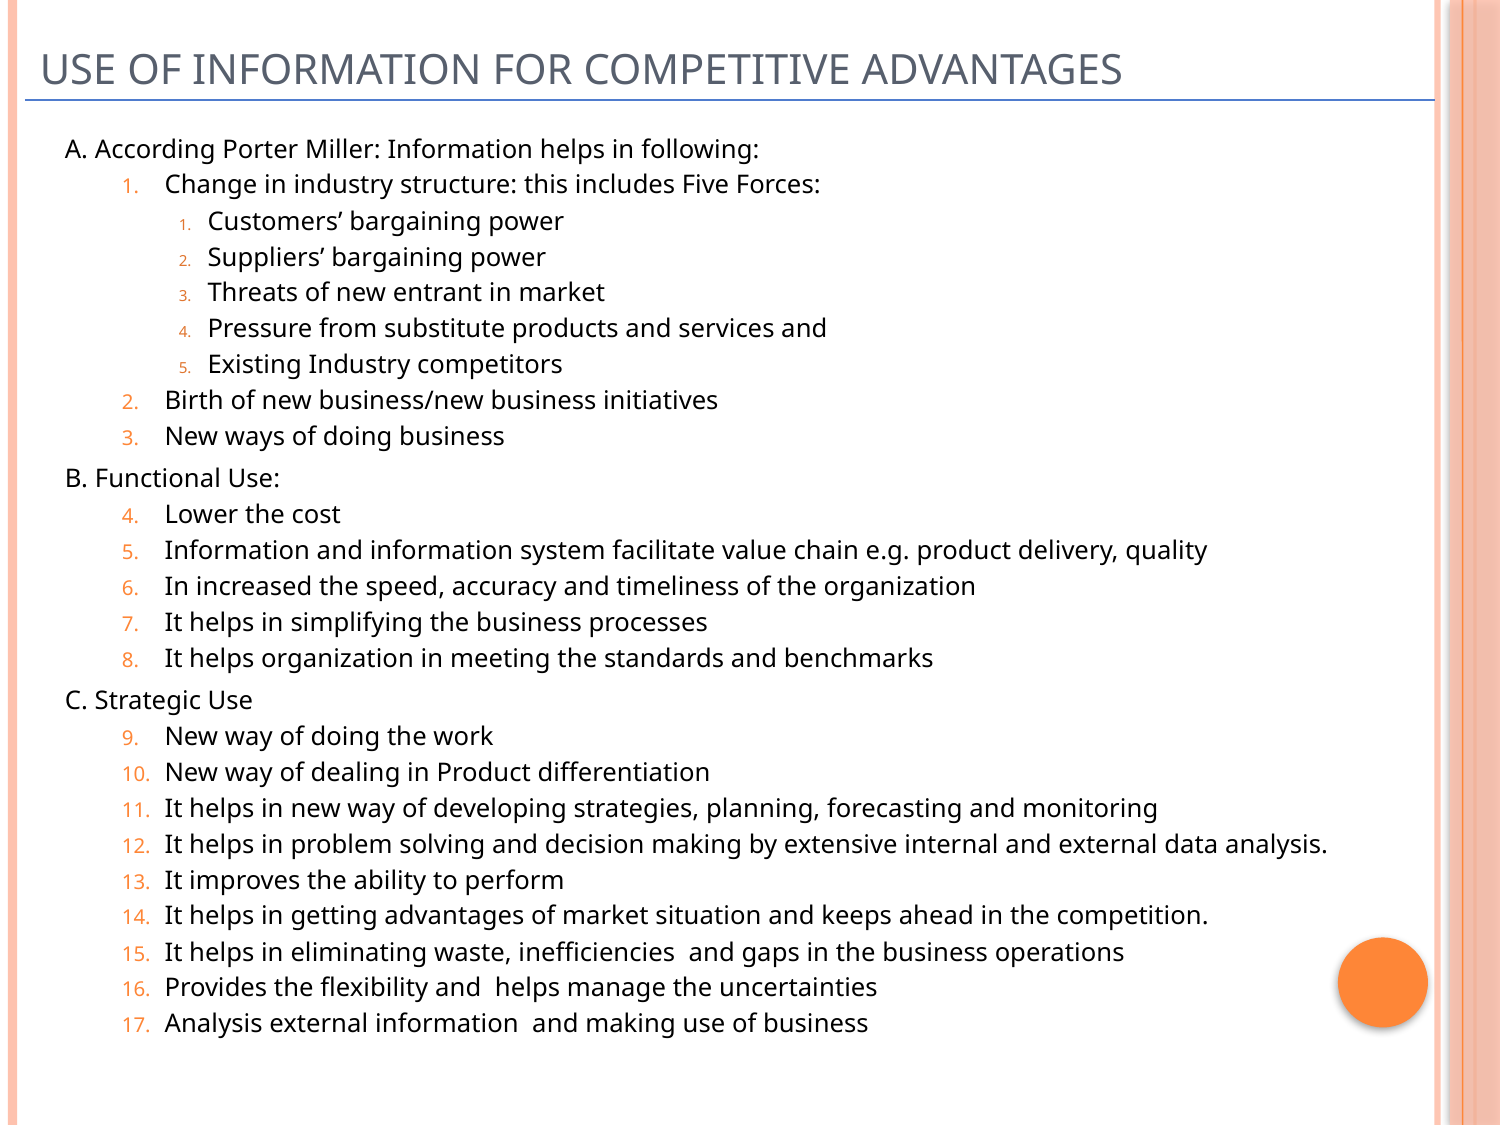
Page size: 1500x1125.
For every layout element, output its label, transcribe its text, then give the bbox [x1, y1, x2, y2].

list A. According Porter Miller: Information helps in following: Change in industry structure: this includes Five Forces: Customers’ bargaining power Suppliers’ bargaining power Threats of new entrant in market Pressure from substitute products and services and Existing Industry competitors Birth of new business/new business initiatives New ways of doing business B. Functional Use: Lower the cost Information and information system facilitate value chain e.g. product delivery, quality In increased the speed, accuracy and timeliness of the organization It helps in simplifying the business processes It helps organization in meeting the standards and benchmarks C. Strategic Use New way of doing the work New way of dealing in Product differentiation It helps in new way of developing strategies, planning, forecasting and monitoring It helps in problem solving and decision making by extensive internal and external data analysis. It improves the ability to perform It helps in getting advantages of market situation and keeps ahead in the competition. It helps in eliminating waste, inefficiencies and gaps in the business operations Provides the flexibility and helps manage the uncertainties Analysis external information and making use of business [50, 125, 1400, 1050]
title Use of Information for Competitive Advantages [24, 20, 1375, 98]
